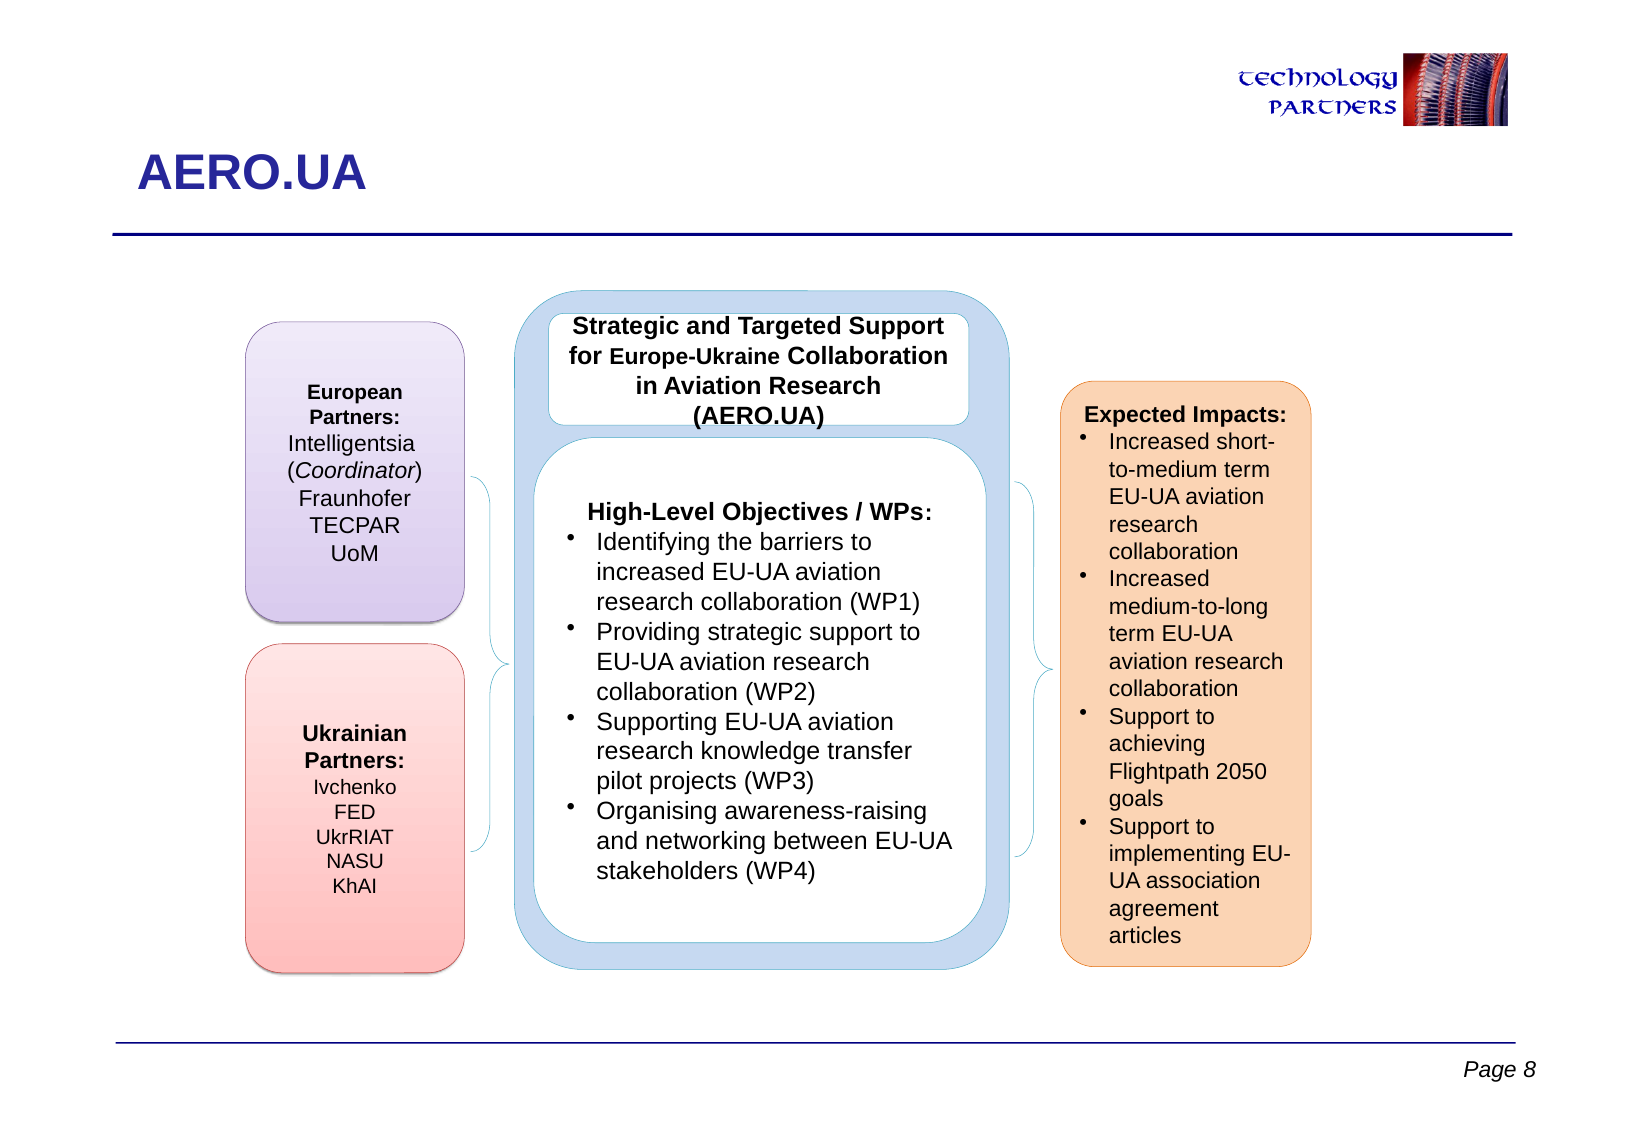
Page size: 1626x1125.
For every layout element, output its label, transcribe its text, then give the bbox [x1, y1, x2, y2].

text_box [245, 290, 1312, 974]
picture [1220, 46, 1516, 127]
title AERO.UA [121, 105, 1504, 235]
